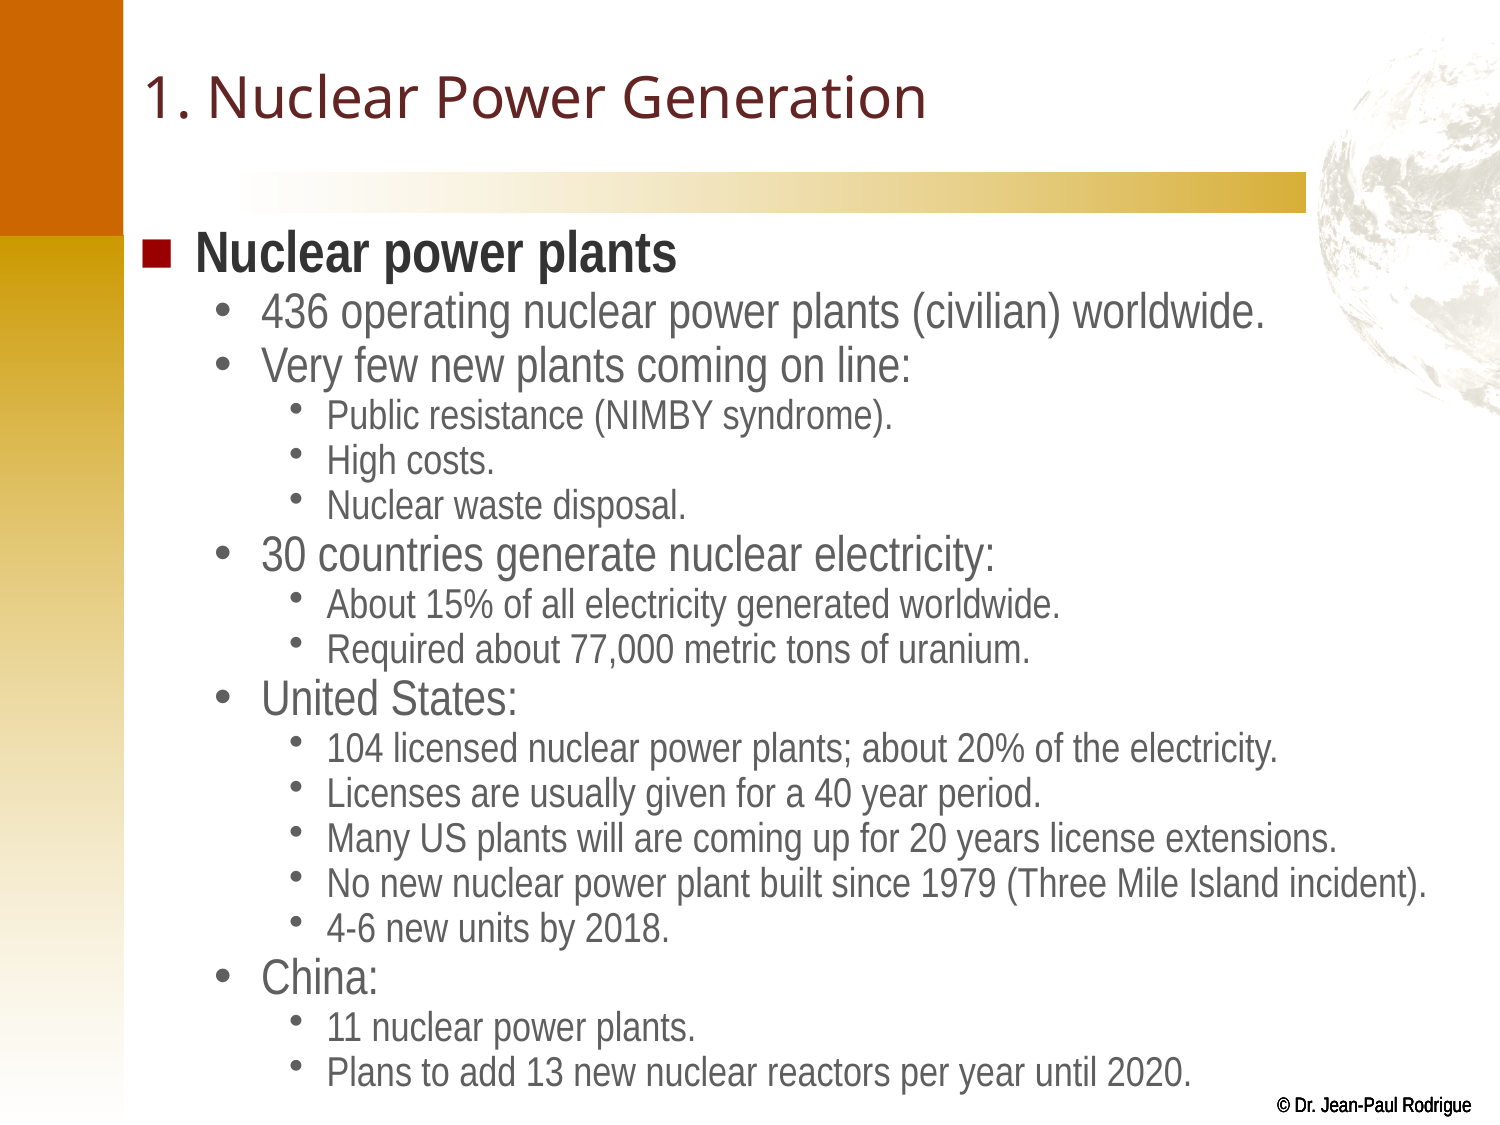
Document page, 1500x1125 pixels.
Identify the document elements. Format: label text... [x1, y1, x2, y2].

title 1. Nuclear Power Generation [127, 16, 1476, 173]
list Nuclear power plants 436 operating nuclear power plants (civilian) worldwide. Very few new plants coming on line: Public resistance (NIMBY syndrome). High costs. Nuclear waste disposal. 30 countries generate nuclear electricity: About 15% of all electricity generated worldwide. Required about 77,000 metric tons of uranium. United States: 104 licensed nuclear power plants; about 20% of the electricity. Licenses are usually given for a 40 year period. Many US plants will are coming up for 20 years license extensions. No new nuclear power plant built since 1979 (Three Mile Island incident). 4-6 new units by 2018. China: 11 nuclear power plants. Plans to add 13 new nuclear reactors per year until 2020. [123, 214, 1477, 1084]
